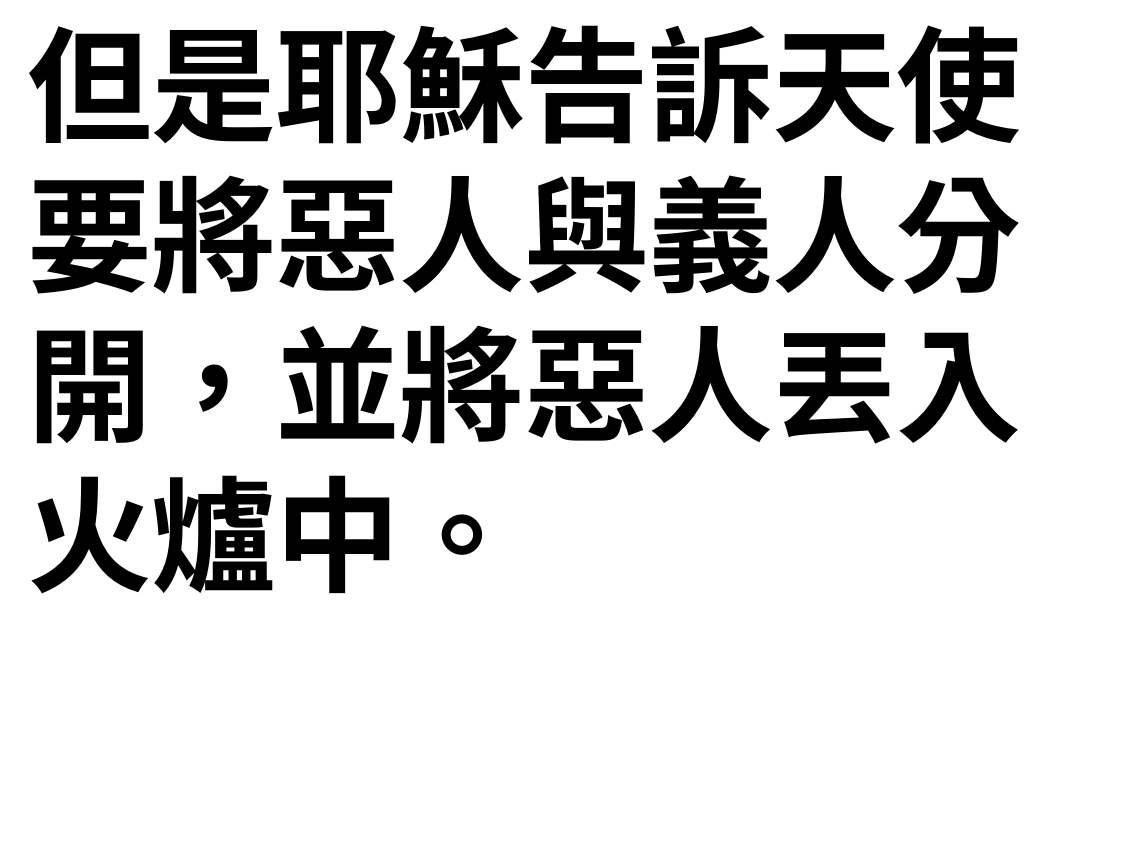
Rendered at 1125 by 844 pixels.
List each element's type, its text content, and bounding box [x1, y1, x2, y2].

text_box 但是耶穌告訴天使要將惡人與義人分開，並將惡人丟入火爐中。 [12, 0, 1113, 615]
